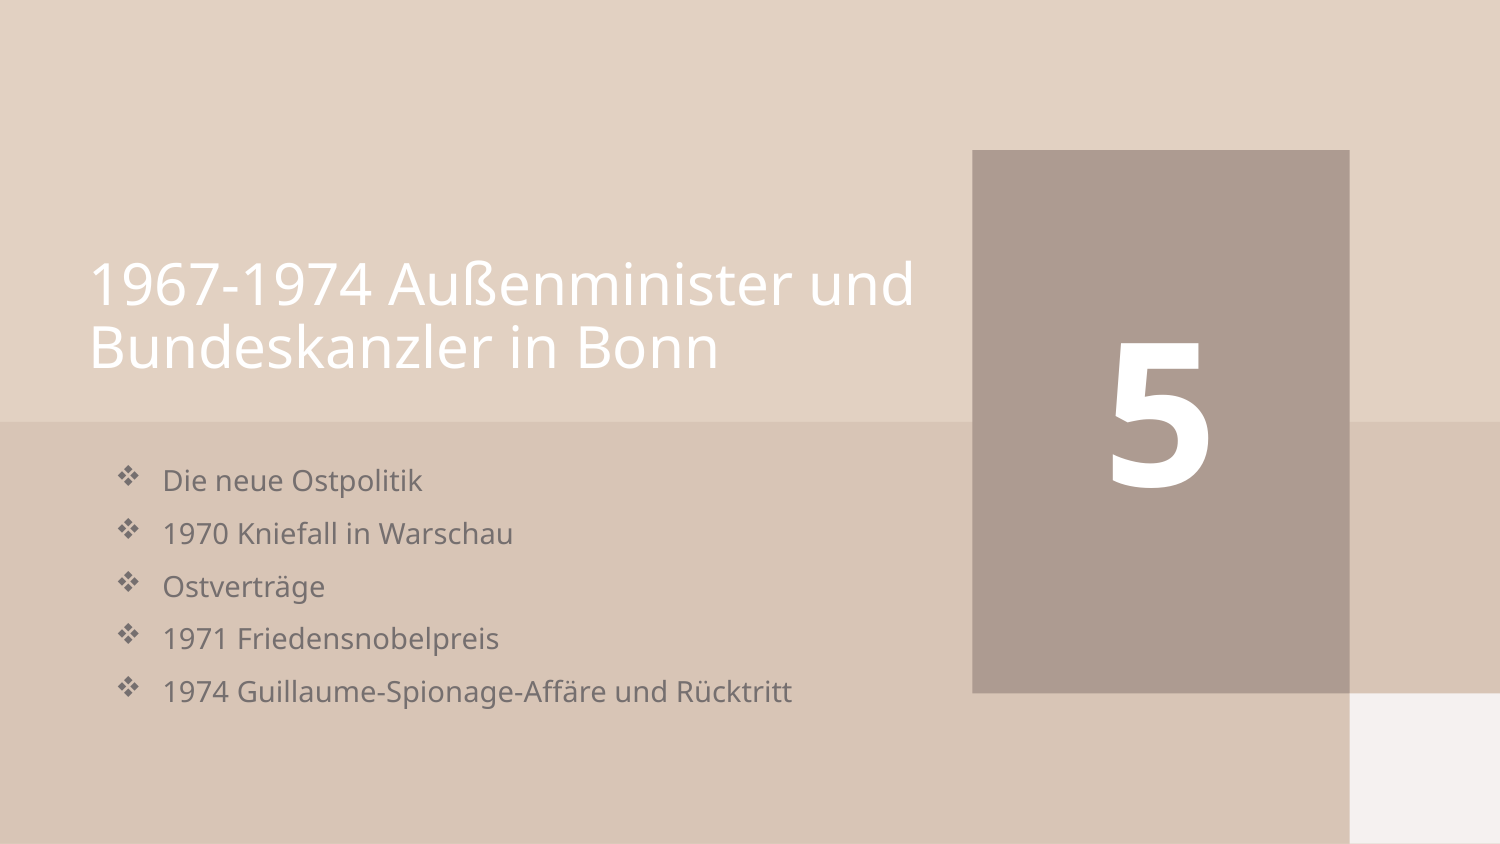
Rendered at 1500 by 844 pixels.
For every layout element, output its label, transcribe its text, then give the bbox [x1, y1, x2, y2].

title 1967-1974 Außenminister und Bundeskanzler in Bonn [88, 268, 948, 381]
text_box 5 [1038, 215, 1284, 629]
subtitle Die neue Ostpolitik 1970 Kniefall in Warschau Ostverträge 1971 Friedensnobelpreis 1974 Guillaume-Spionage-Affäre und Rücktritt [115, 457, 894, 507]
